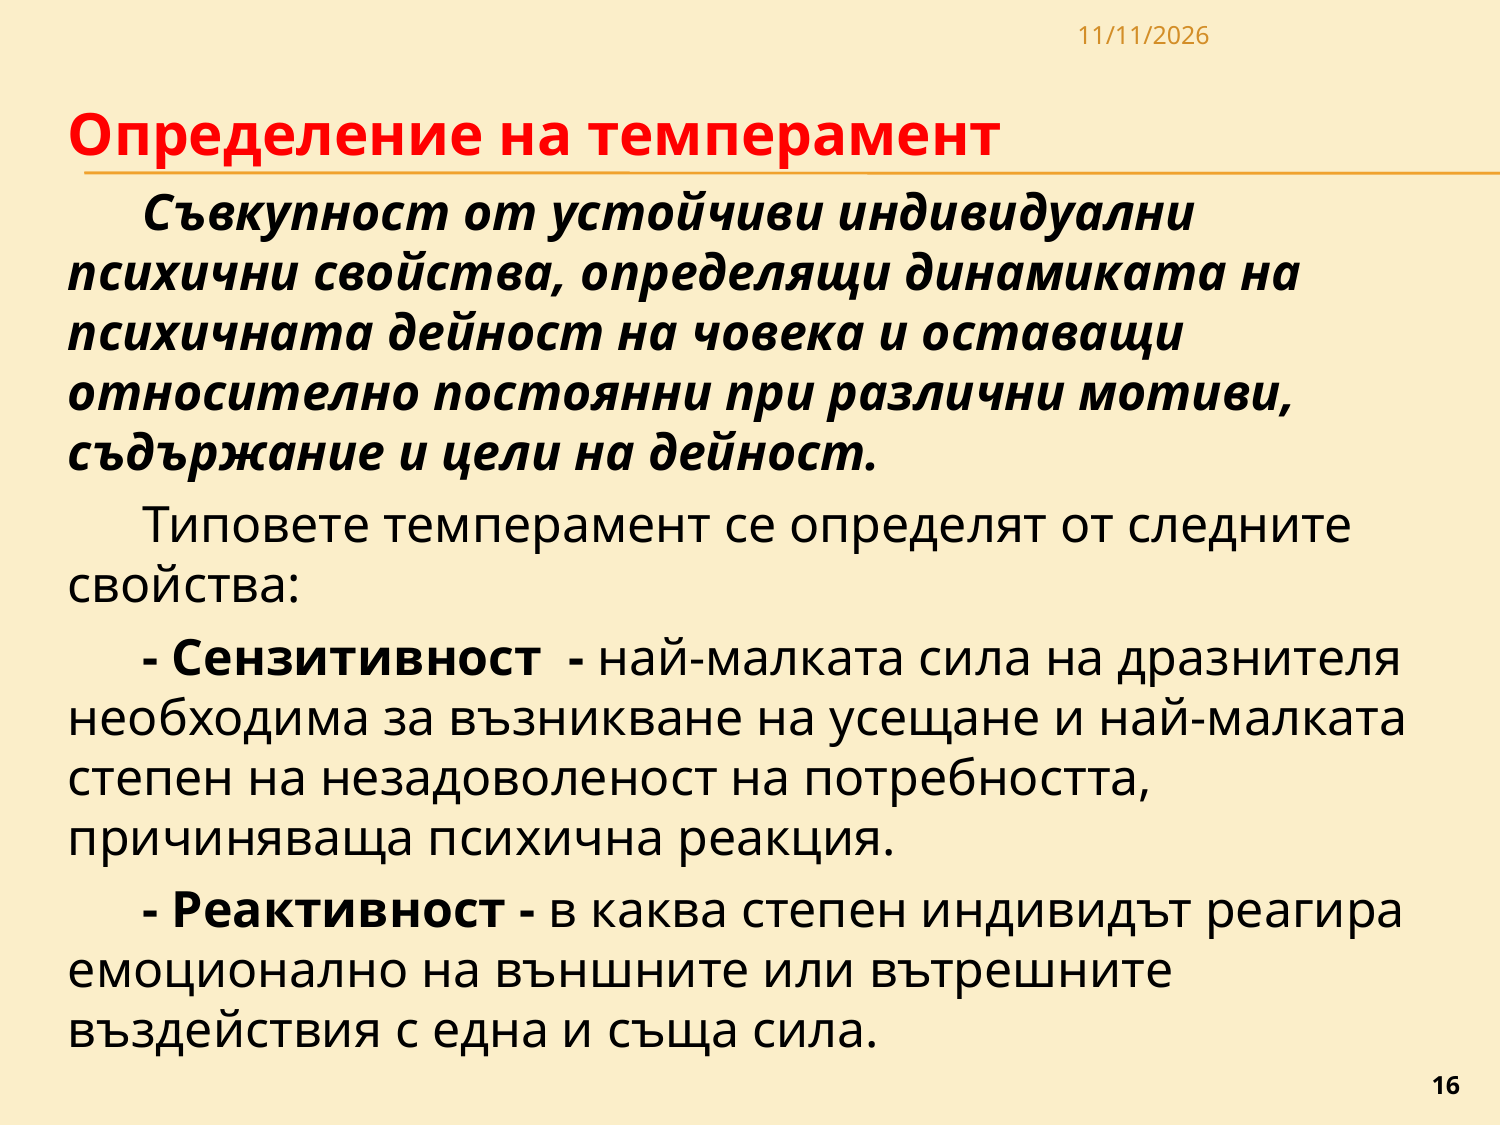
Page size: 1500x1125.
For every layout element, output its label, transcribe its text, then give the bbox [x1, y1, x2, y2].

slide_number 16 [1350, 1062, 1475, 1103]
text_box Определение на темперамент Съвкупност от устойчиви индиви­дуални психични свойства, определящи динамиката на психичната дейност на човека и оставащи относително постоянни при различни мотиви, съдържание и цели на дей­ност. Типовете темперамент се определят от следните свойства: - Сензитивност - най-малка­та сила на дразнителя необходима за възникване на усещане и най-малката степен на незадоволеност на потребността, причиняваща психична реакция. - Реактивност - в каква степен индивидът реагира емоциона­лно на външните или вътрешните въздействия с една и съща сила. [53, 90, 1436, 1065]
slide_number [1062, 12, 1475, 60]
